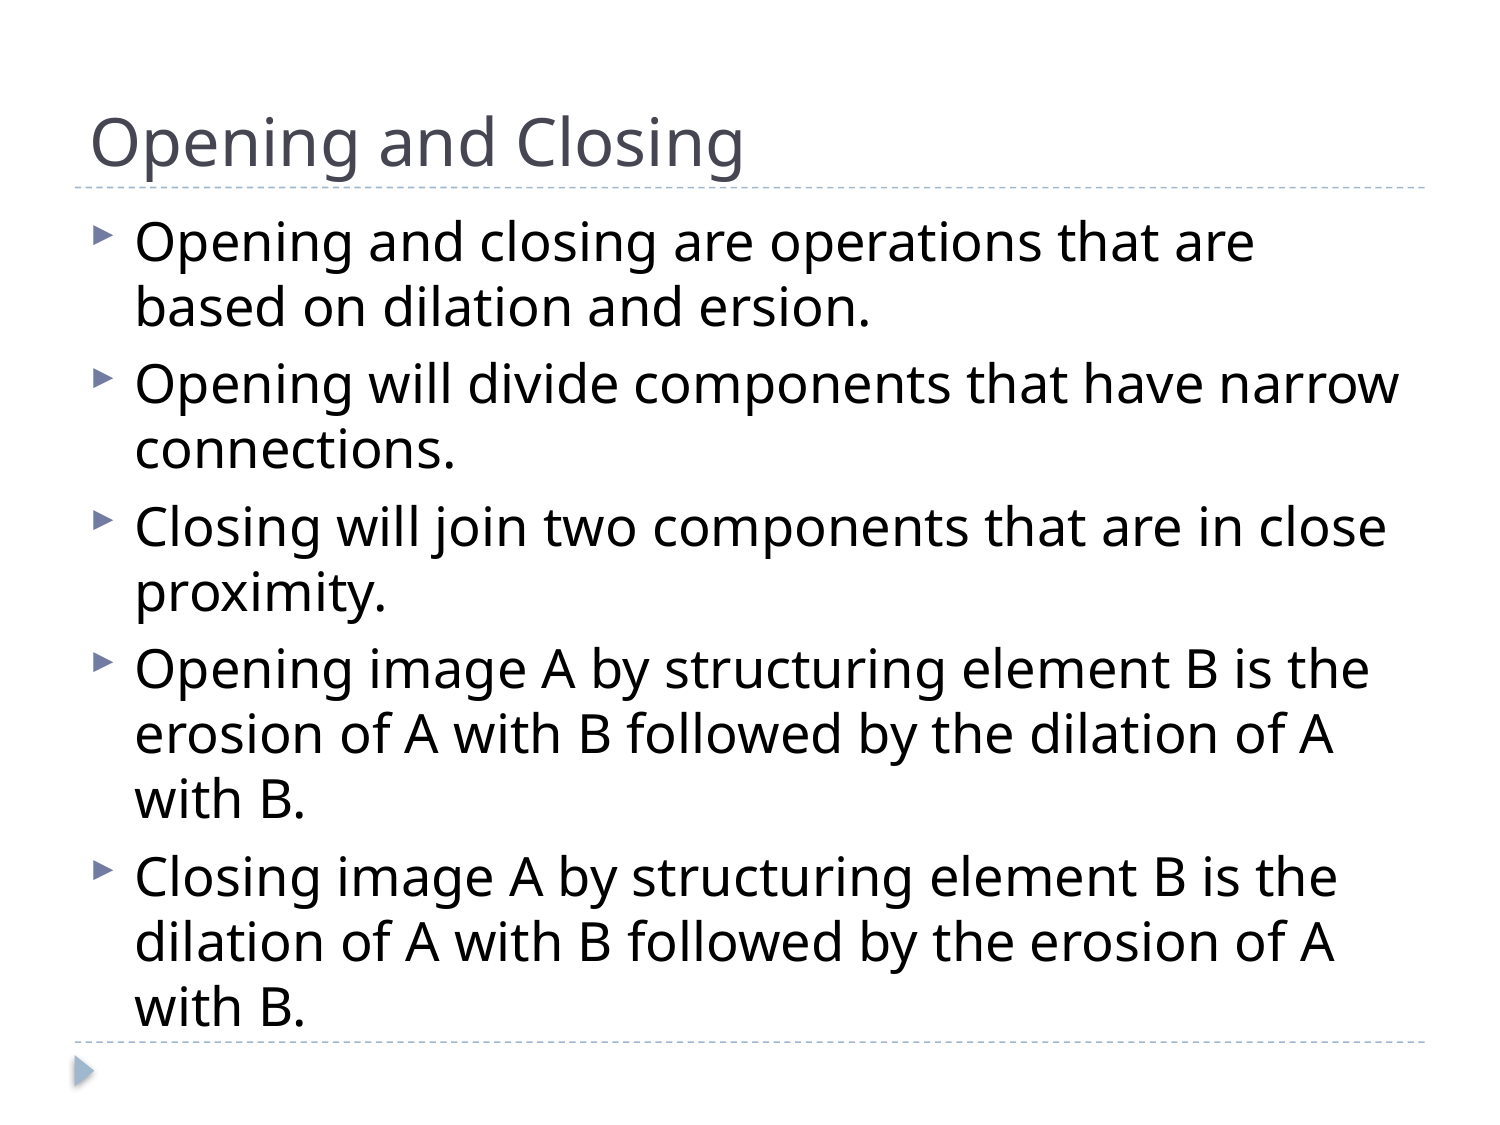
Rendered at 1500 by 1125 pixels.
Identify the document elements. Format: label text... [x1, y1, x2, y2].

title Opening and Closing [75, 24, 1425, 188]
list Opening and closing are operations that are based on dilation and ersion. Opening will divide components that have narrow connections. Closing will join two components that are in close proximity. Opening image A by structuring element B is the erosion of A with B followed by the dilation of A with B. Closing image A by structuring element B is the dilation of A with B followed by the erosion of A with B. [75, 200, 1425, 1010]
